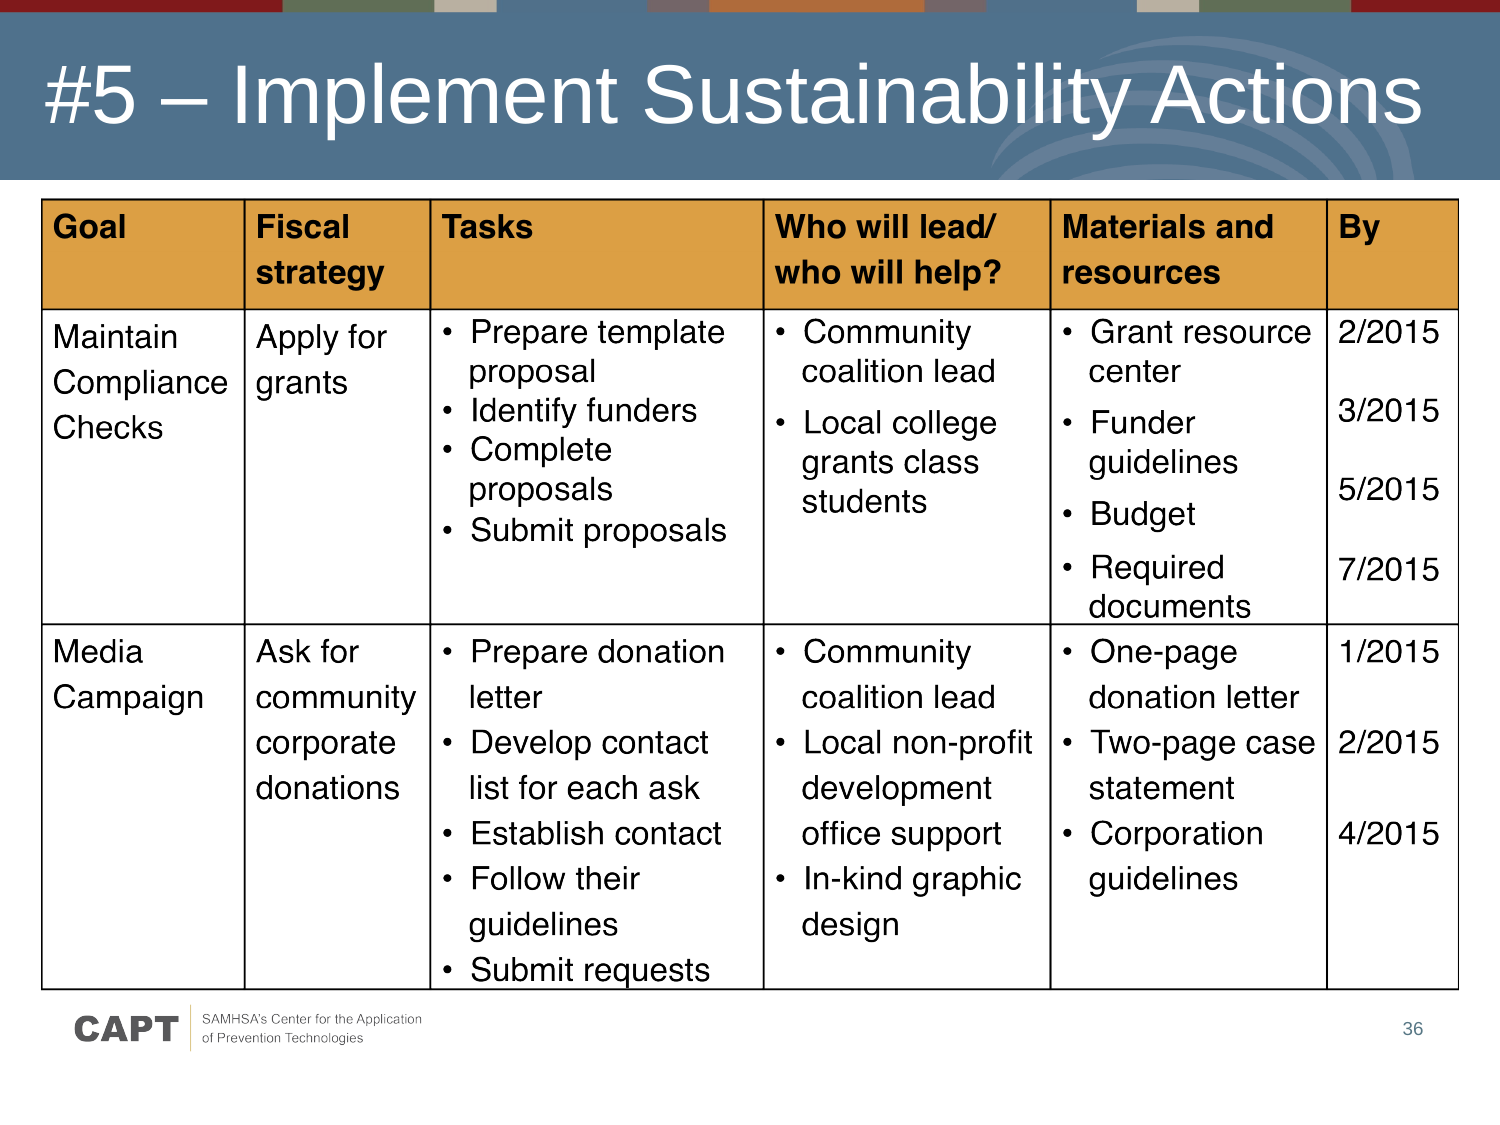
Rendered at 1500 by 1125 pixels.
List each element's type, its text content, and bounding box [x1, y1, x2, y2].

picture [0, 0, 1500, 1063]
title #5 – Implement Sustainability Actions [30, 0, 1452, 182]
